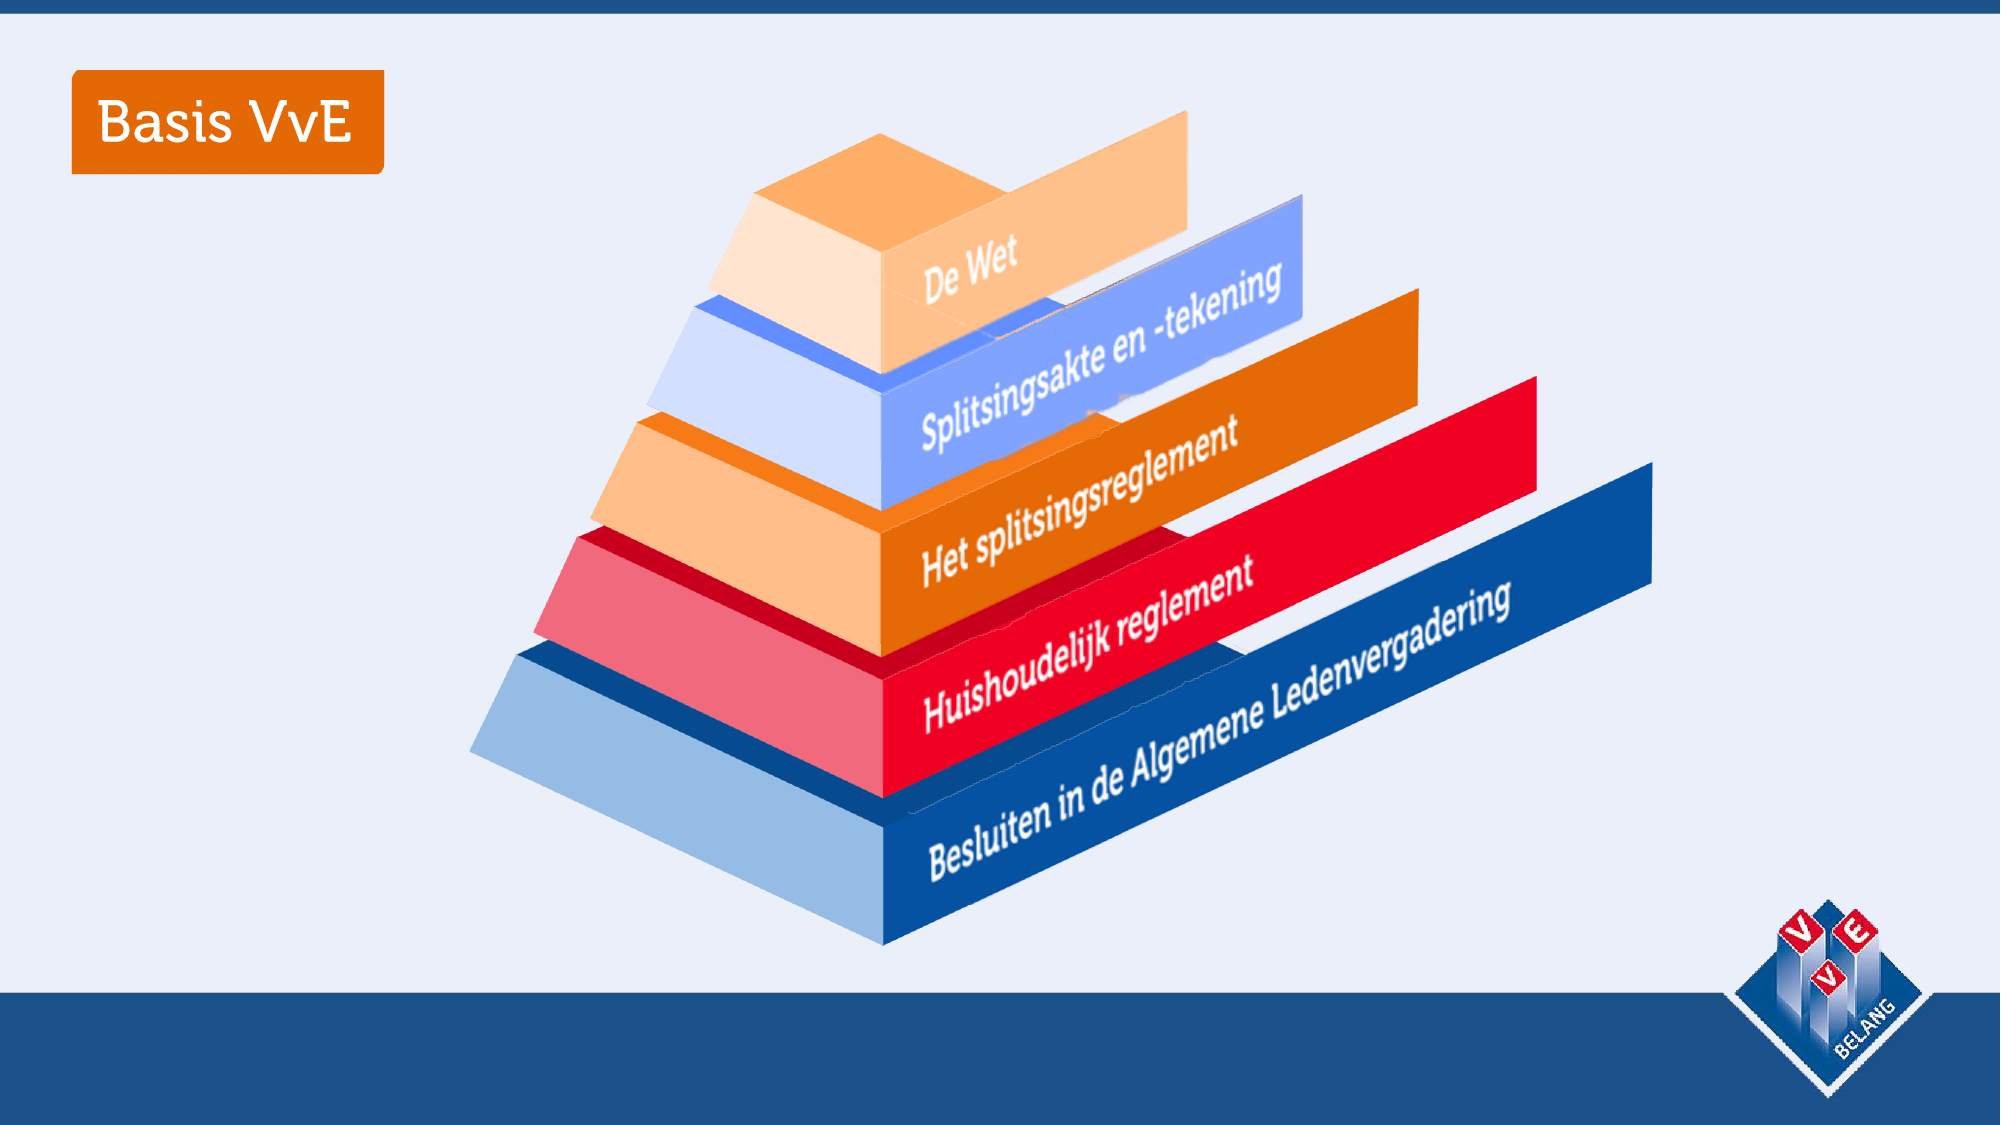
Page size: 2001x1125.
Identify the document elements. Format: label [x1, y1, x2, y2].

text_box [0, 0, 2000, 1125]
picture [756, 111, 1529, 905]
